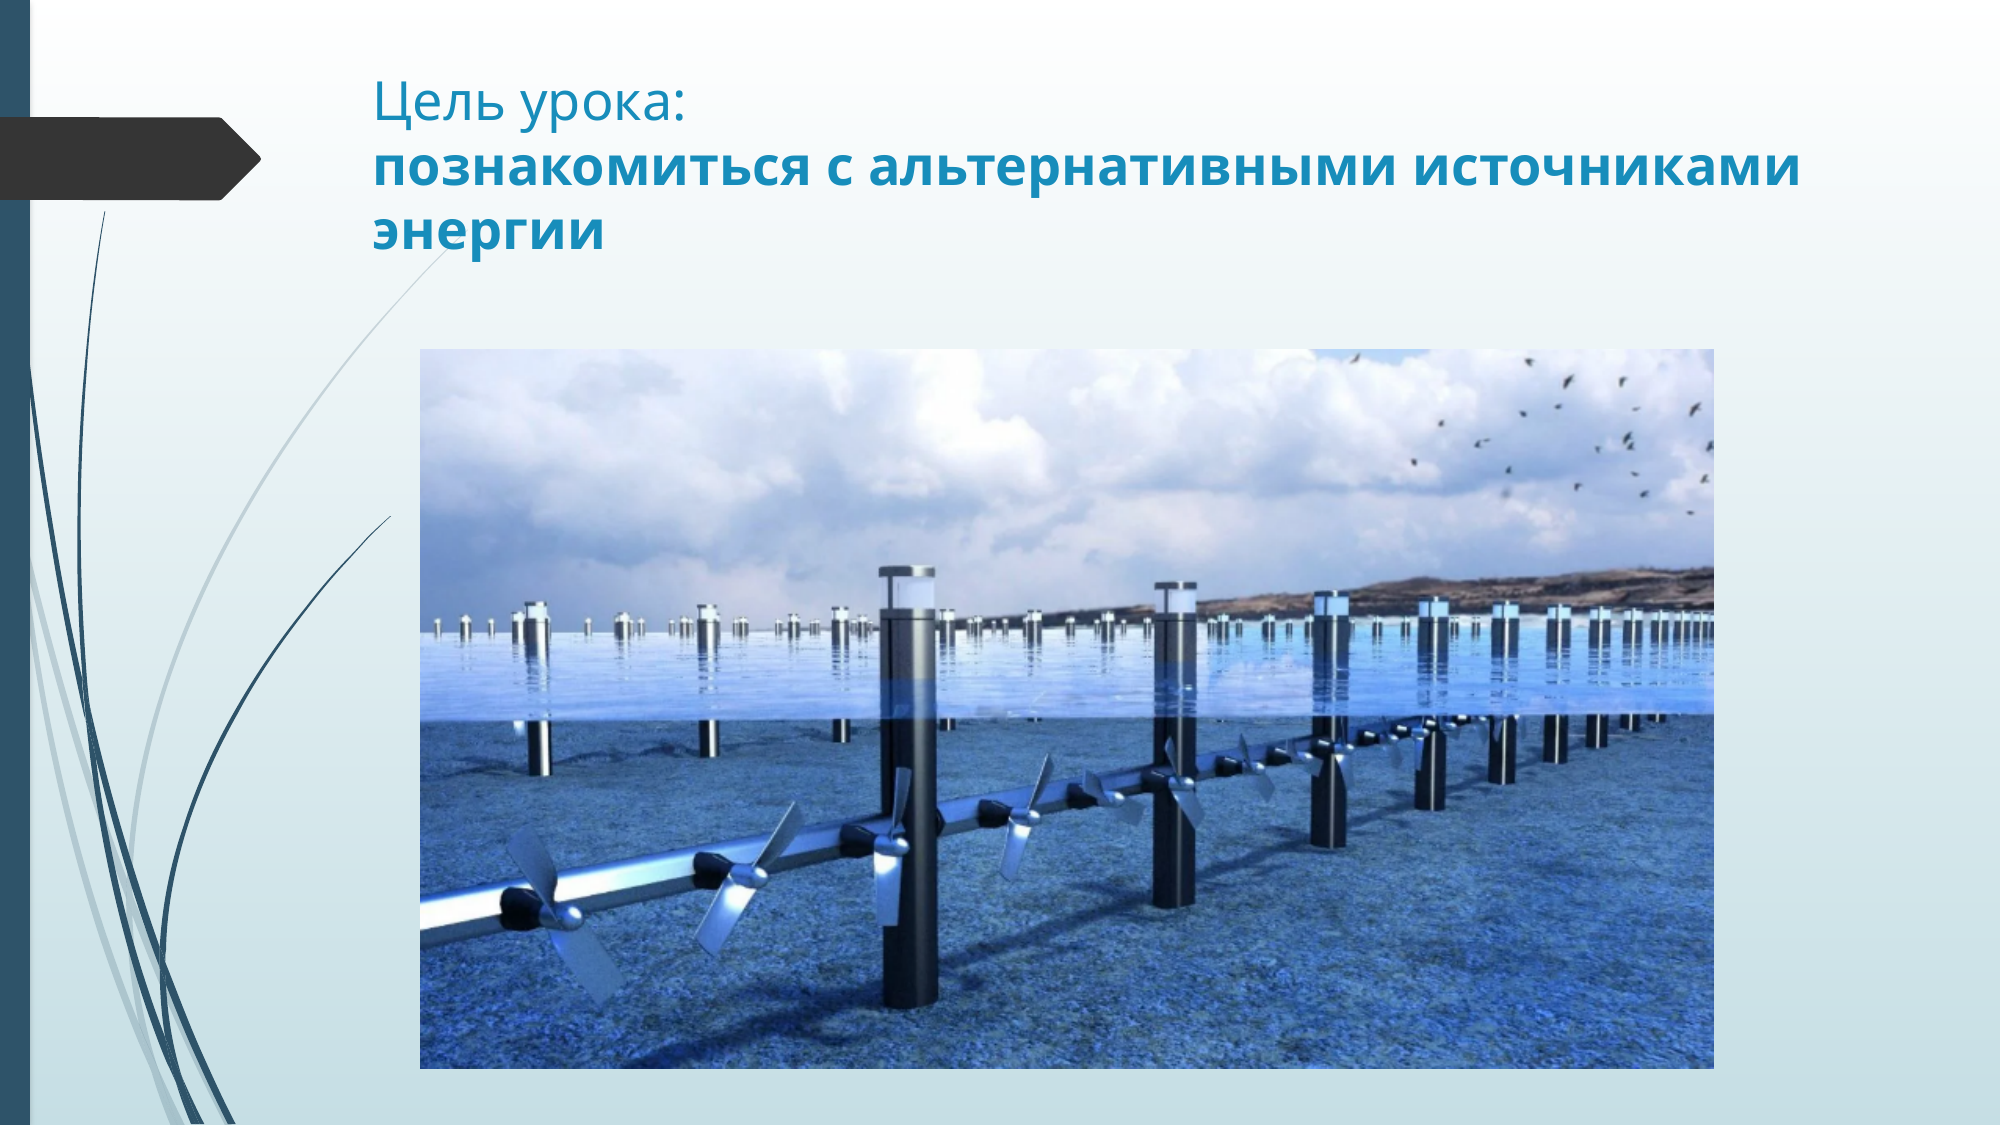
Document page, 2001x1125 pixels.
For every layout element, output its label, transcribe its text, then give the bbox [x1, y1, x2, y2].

title Цель урока: познакомиться с альтернативными источниками энергии [357, 59, 1967, 270]
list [419, 349, 1714, 1070]
